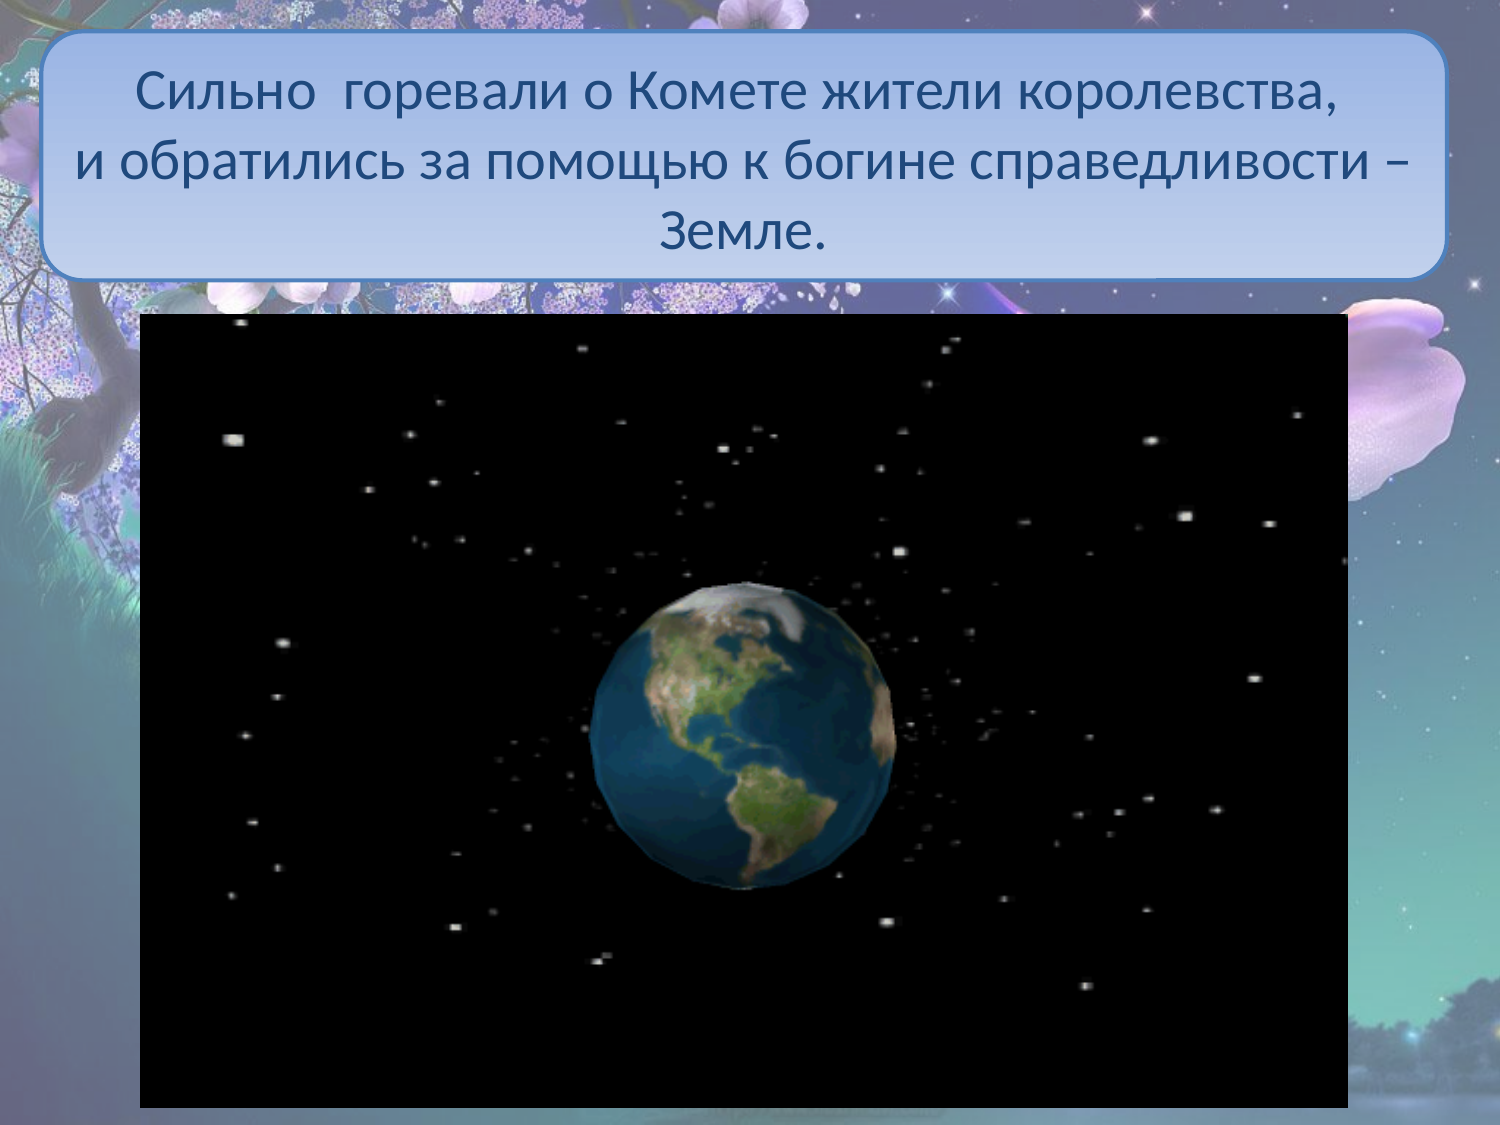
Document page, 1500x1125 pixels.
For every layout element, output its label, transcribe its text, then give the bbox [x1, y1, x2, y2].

text_box Сильно горевали о Комете жители королевства, и обратились за помощью к богине справедливости – Земле. [39, 29, 1450, 283]
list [140, 314, 1348, 1108]
